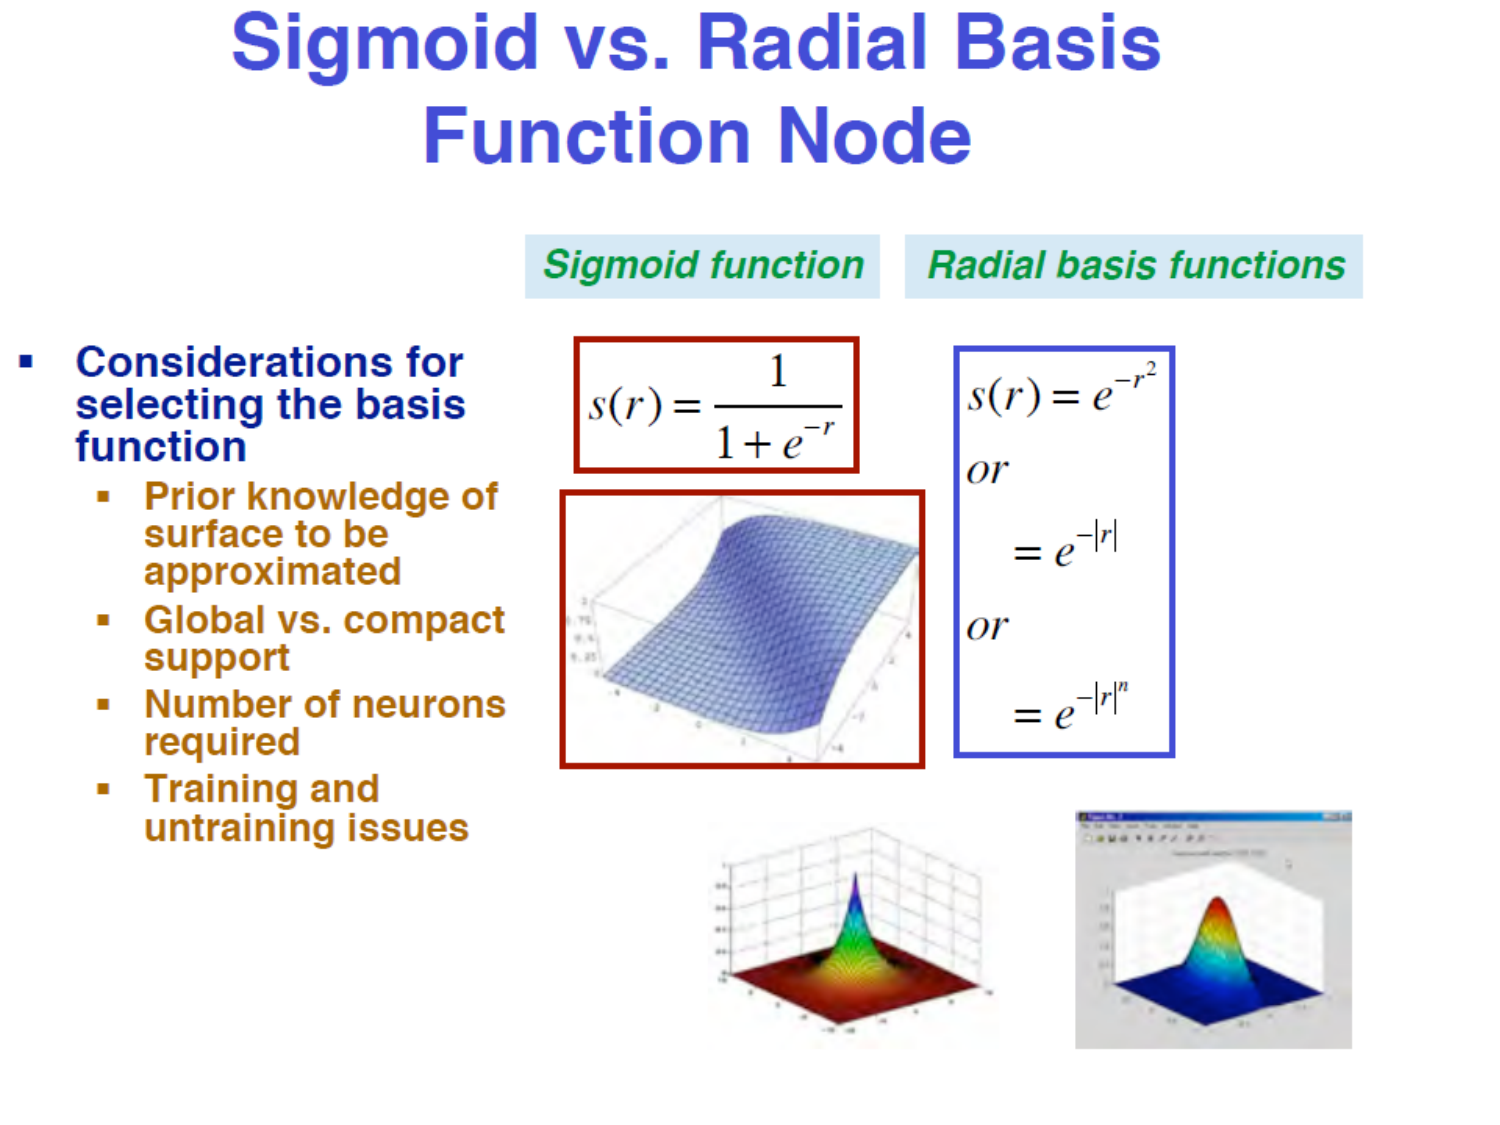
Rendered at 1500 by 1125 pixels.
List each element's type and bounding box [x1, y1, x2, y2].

picture [0, 0, 1371, 1074]
